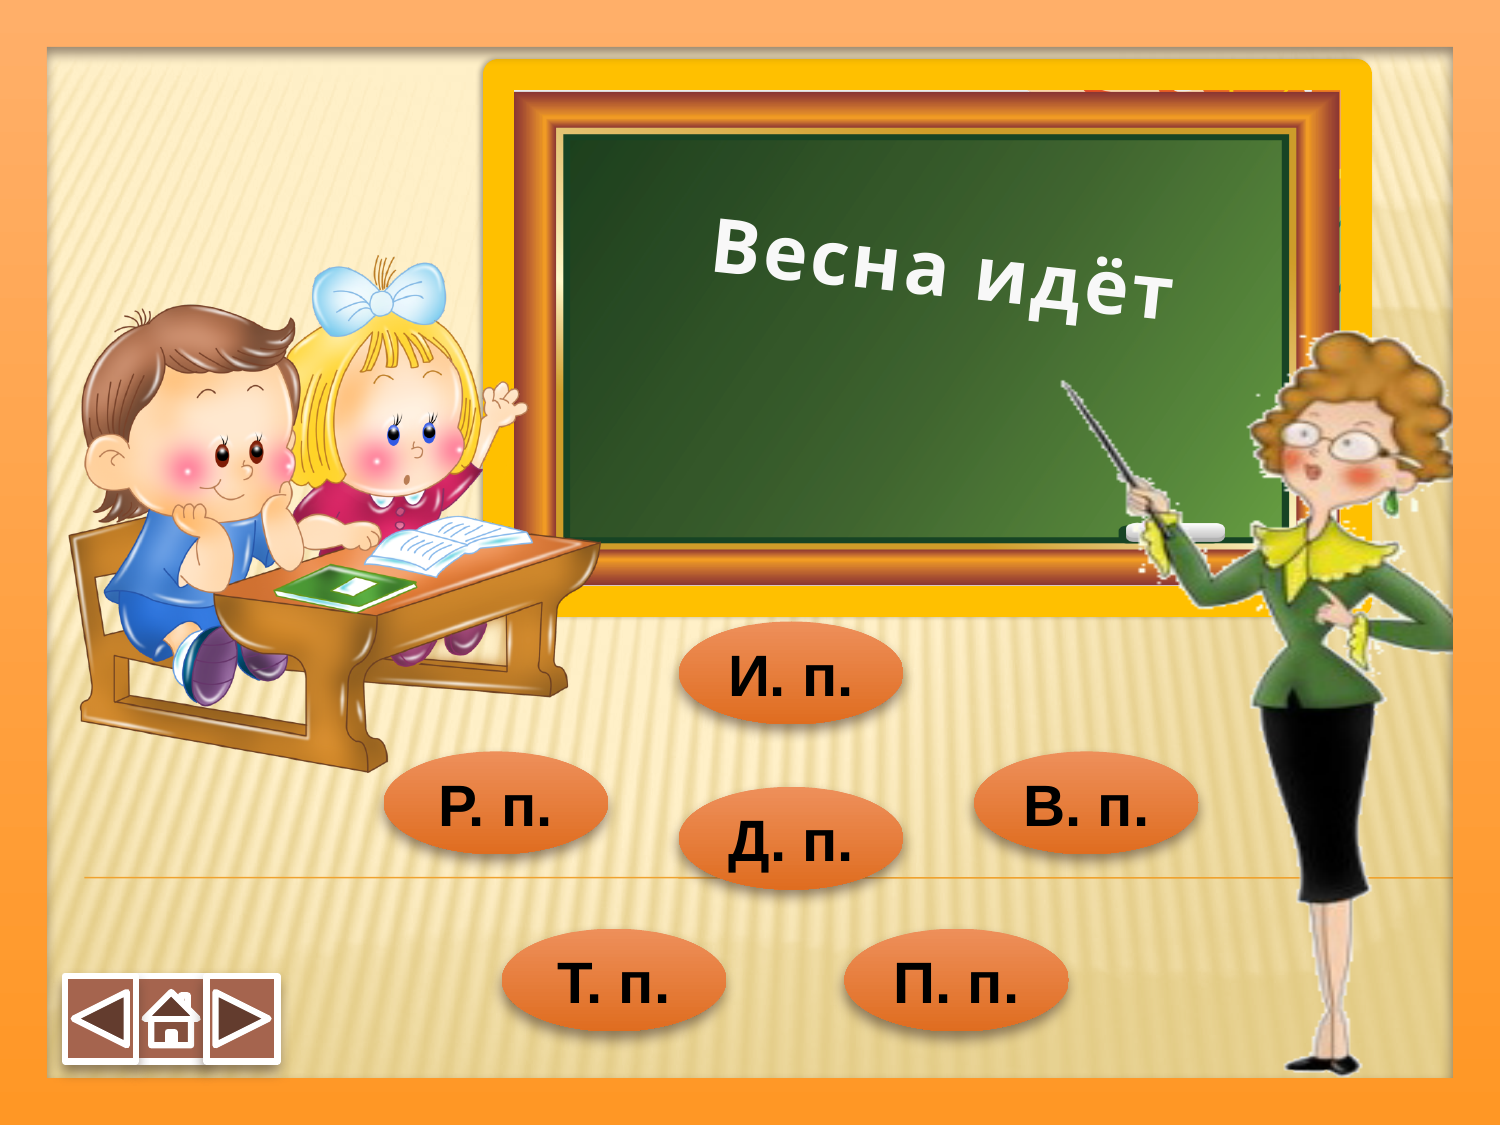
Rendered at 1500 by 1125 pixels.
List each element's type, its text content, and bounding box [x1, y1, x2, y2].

text_box [720, 603, 780, 630]
text_box П. п. [844, 928, 1046, 1032]
text_box [139, 973, 203, 1065]
text_box И. п. [679, 621, 904, 725]
text_box [0, 0, 1500, 1125]
text_box В. п. [974, 754, 1046, 851]
text_box Т. п. [501, 928, 727, 1032]
text_box Р. п. [383, 793, 609, 855]
text_box Д. п. [679, 786, 904, 890]
picture [17, 89, 1471, 1083]
text_box [203, 973, 281, 1065]
text_box [62, 973, 139, 1065]
